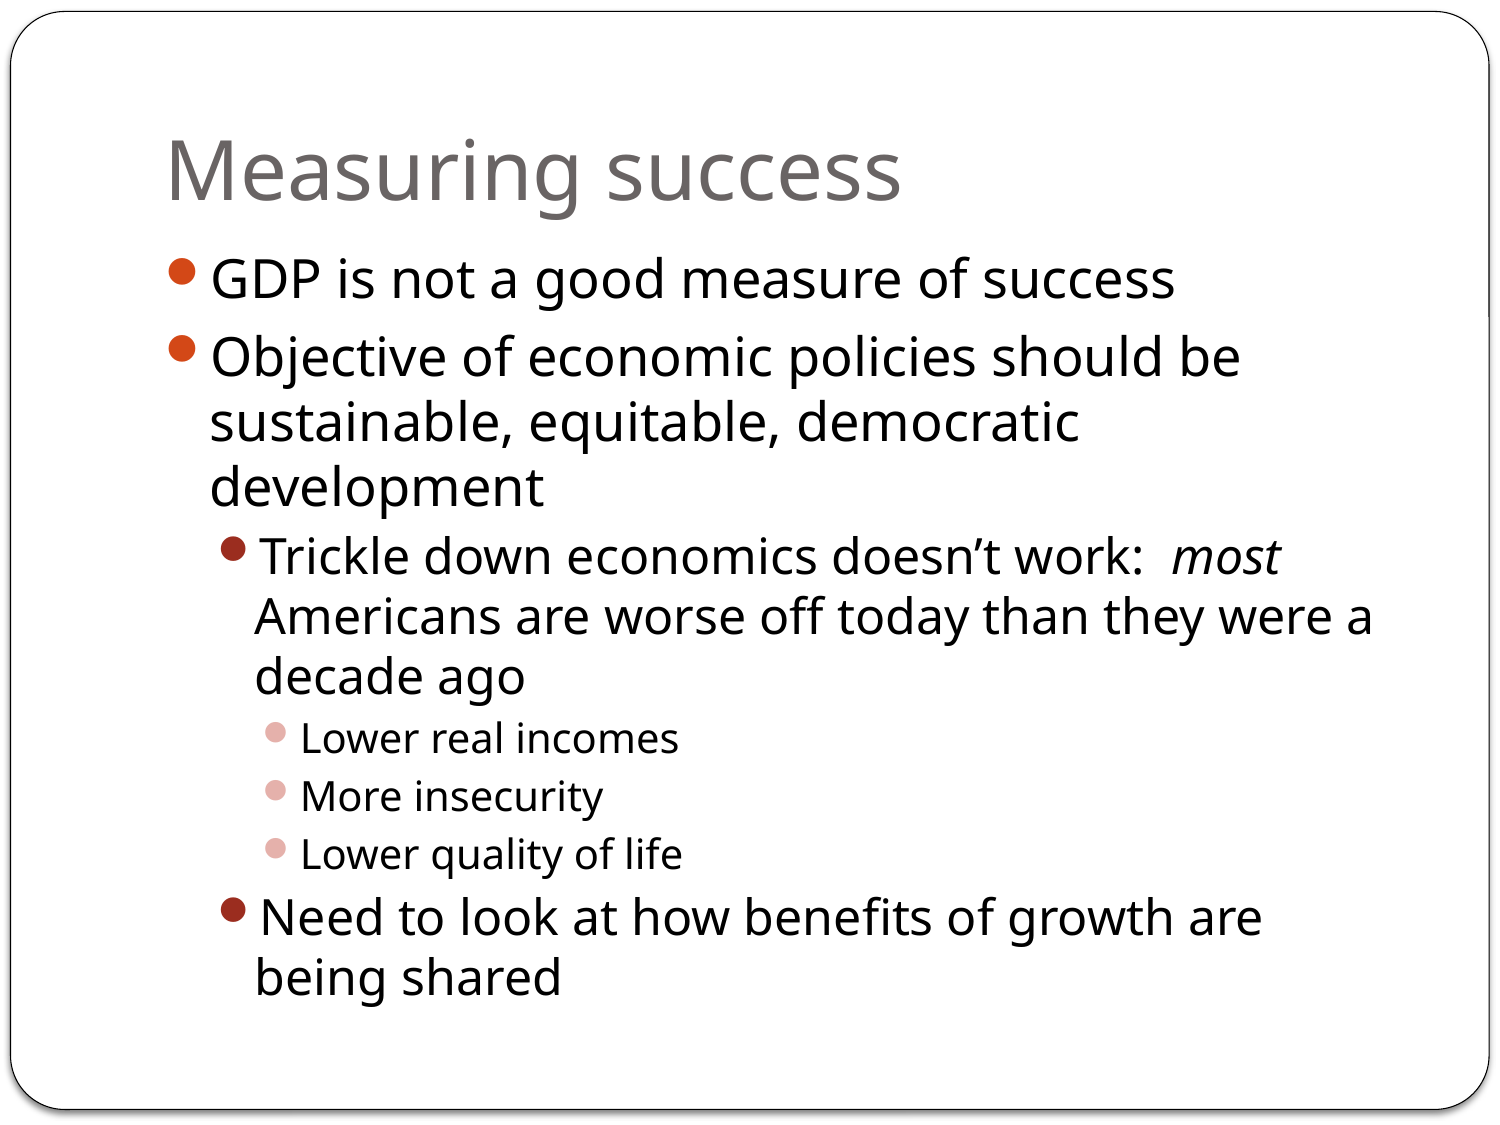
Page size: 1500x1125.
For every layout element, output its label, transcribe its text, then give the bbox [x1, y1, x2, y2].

title Measuring success [150, 45, 1425, 233]
list GDP is not a good measure of success Objective of economic policies should be sustainable, equitable, democratic development Trickle down economics doesn’t work: most Americans are worse off today than they were a decade ago Lower real incomes More insecurity Lower quality of life Need to look at how benefits of growth are being shared [150, 237, 1425, 988]
